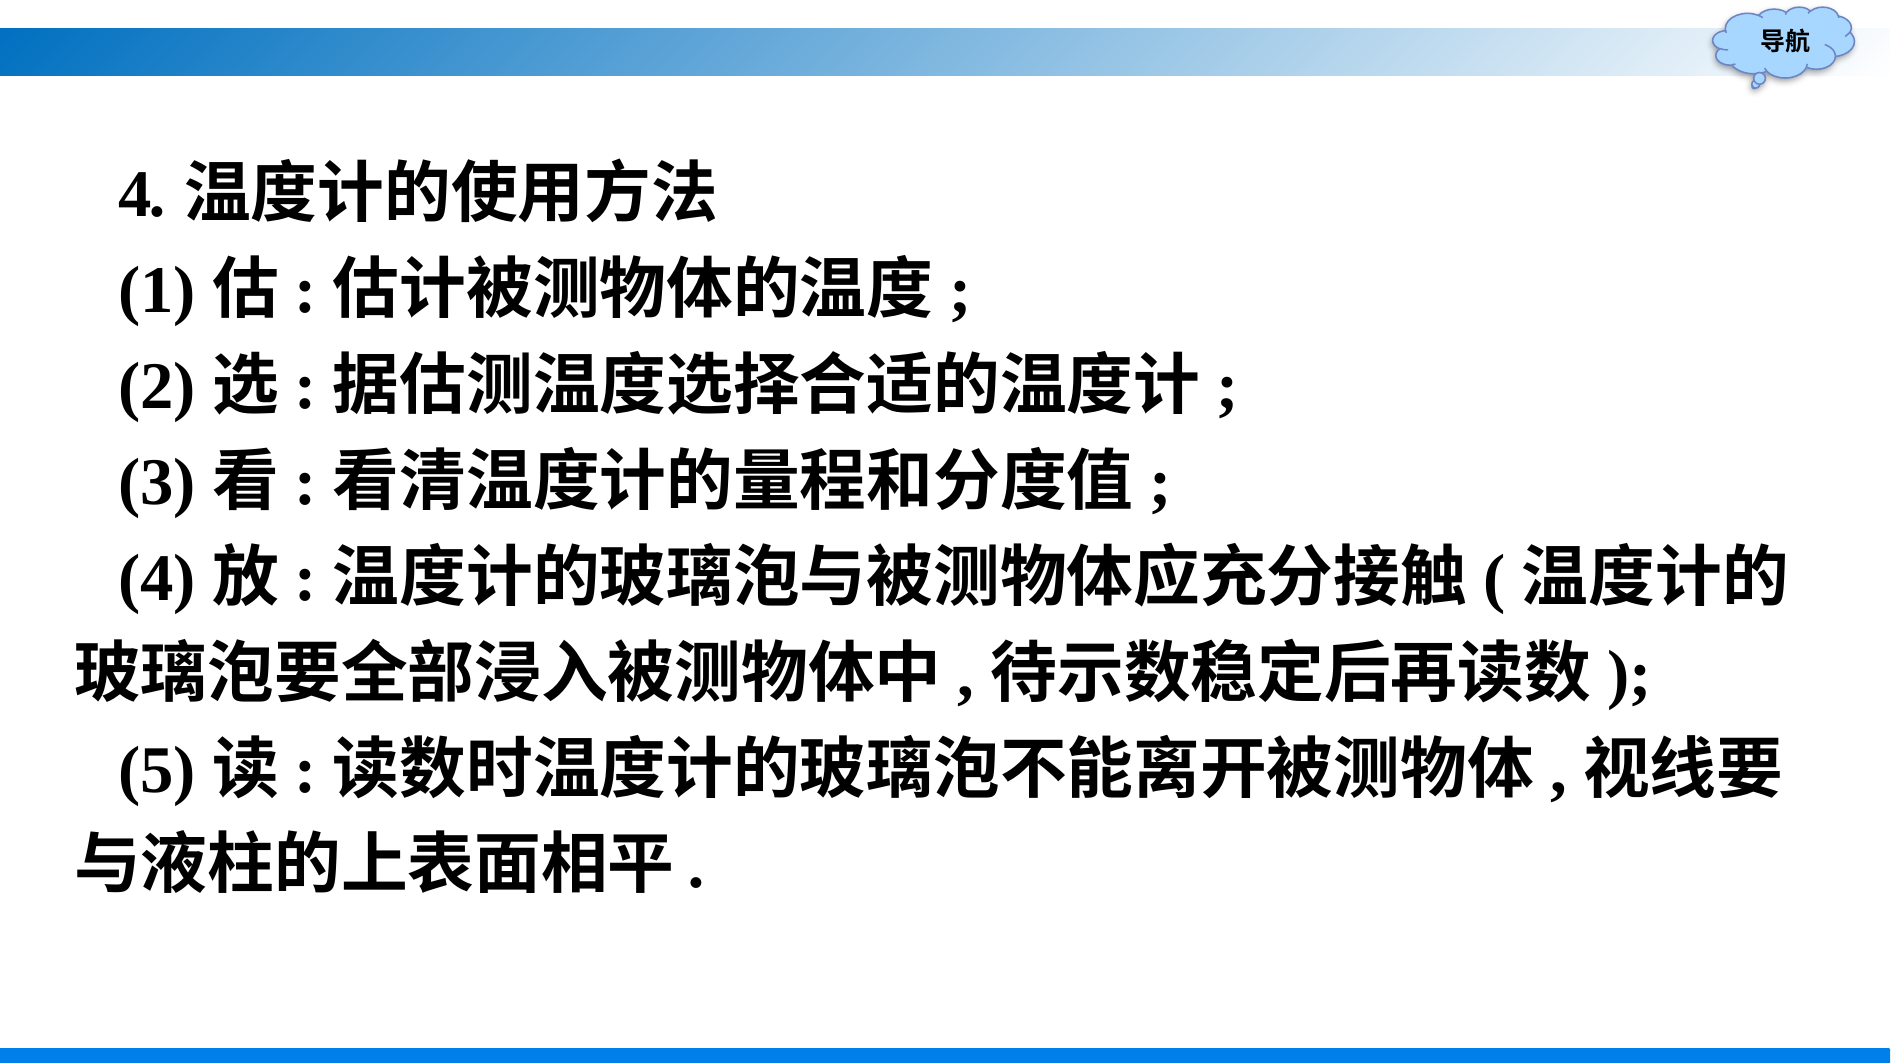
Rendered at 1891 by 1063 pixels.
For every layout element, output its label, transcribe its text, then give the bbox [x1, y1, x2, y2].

text_box 4.温度计的使用方法 (1)估:估计被测物体的温度; (2)选:据估测温度选择合适的温度计; (3)看:看清温度计的量程和分度值; (4)放:温度计的玻璃泡与被测物体应充分接触(温度计的玻璃泡要全部浸入被测物体中,待示数稳定后再读数); (5)读:读数时温度计的玻璃泡不能离开被测物体,视线要与液柱的上表面相平. [59, 126, 1833, 909]
